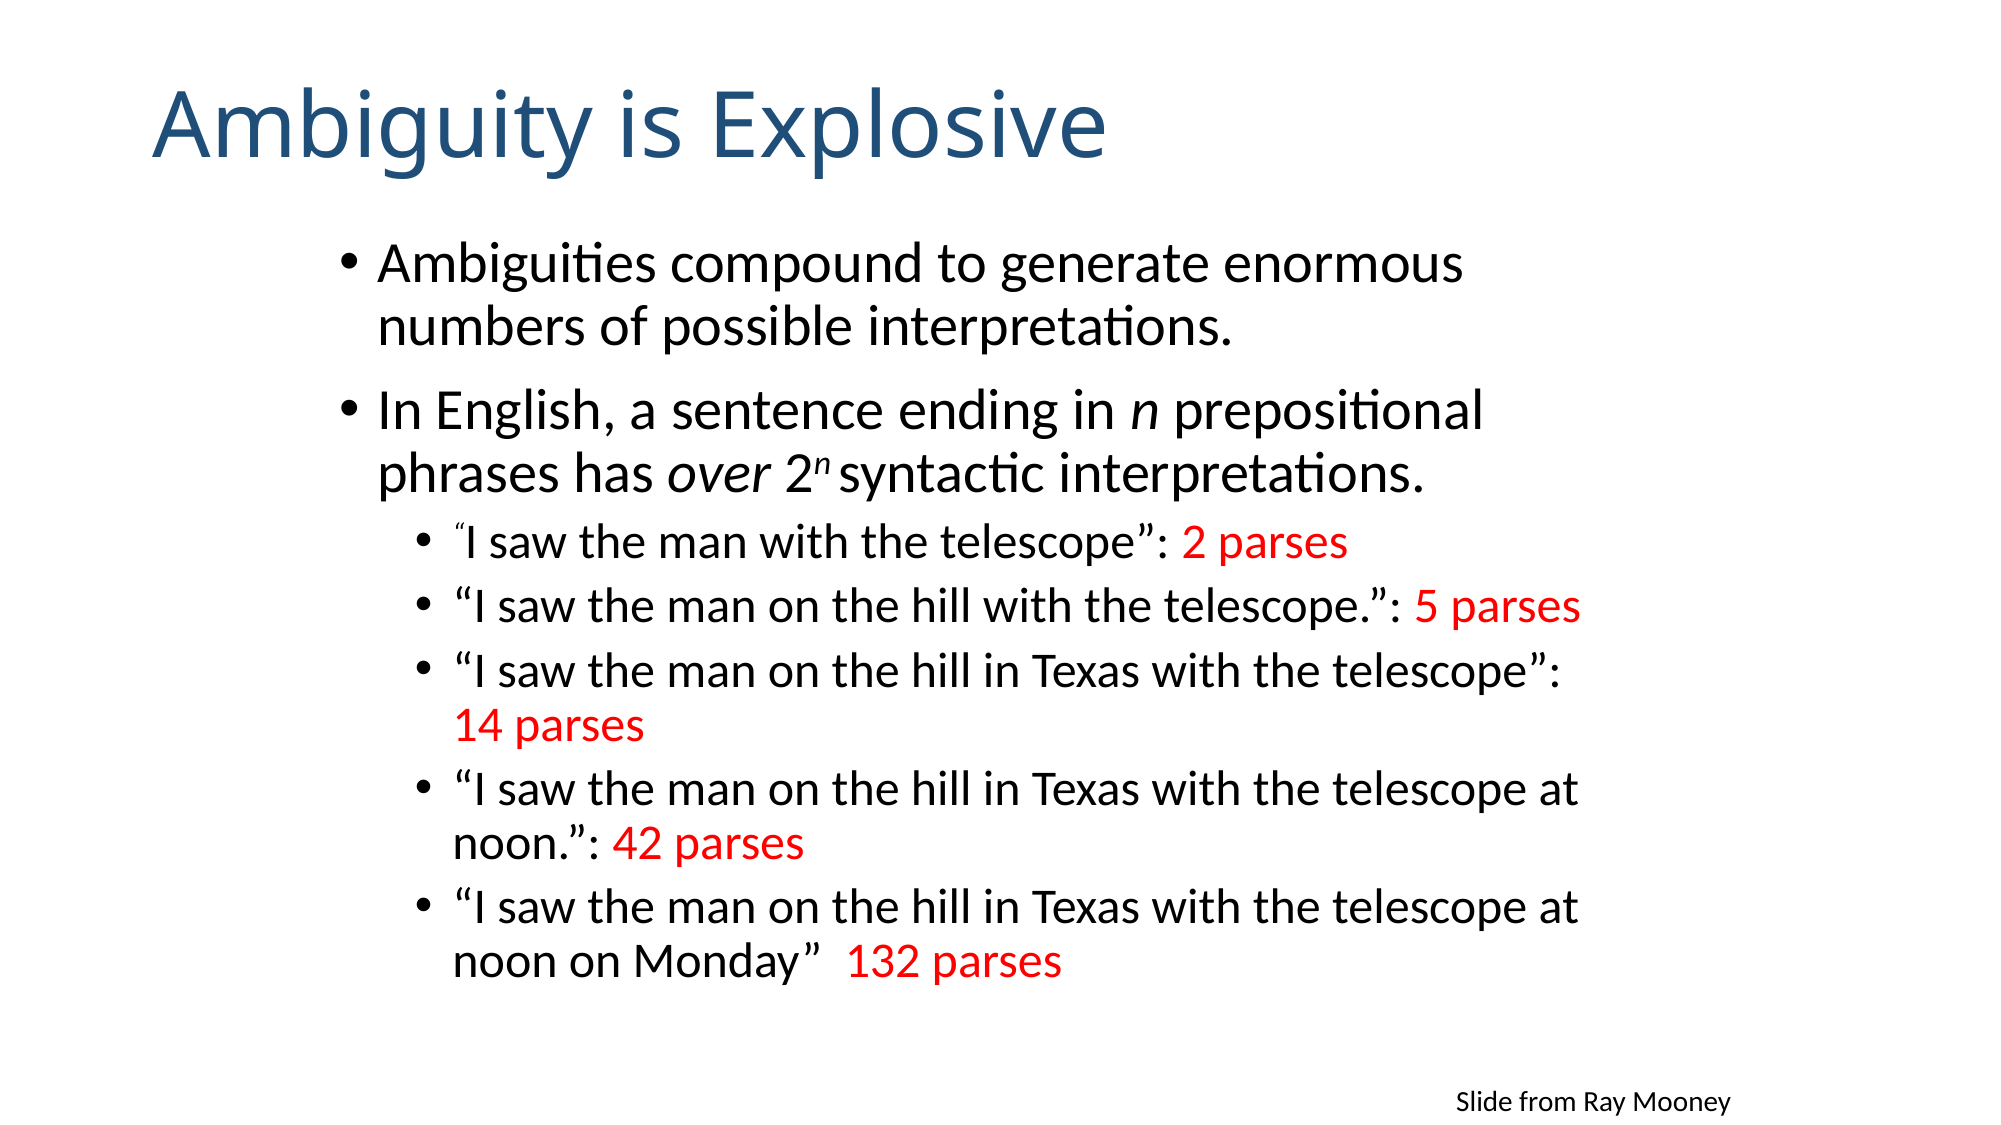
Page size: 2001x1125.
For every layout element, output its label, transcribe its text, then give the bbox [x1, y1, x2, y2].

list Ambiguities compound to generate enormous numbers of possible interpretations. In English, a sentence ending in n prepositional phrases has over 2n syntactic interpretations. “I saw the man with the telescope”: 2 parses “I saw the man on the hill with the telescope.”: 5 parses “I saw the man on the hill in Texas with the telescope”: 14 parses “I saw the man on the hill in Texas with the telescope at noon.”: 42 parses “I saw the man on the hill in Texas with the telescope at noon on Monday” 132 parses [324, 224, 1675, 1092]
title Ambiguity is Explosive [137, 59, 1863, 196]
text_box Slide from Ray Mooney [1441, 1074, 1747, 1125]
